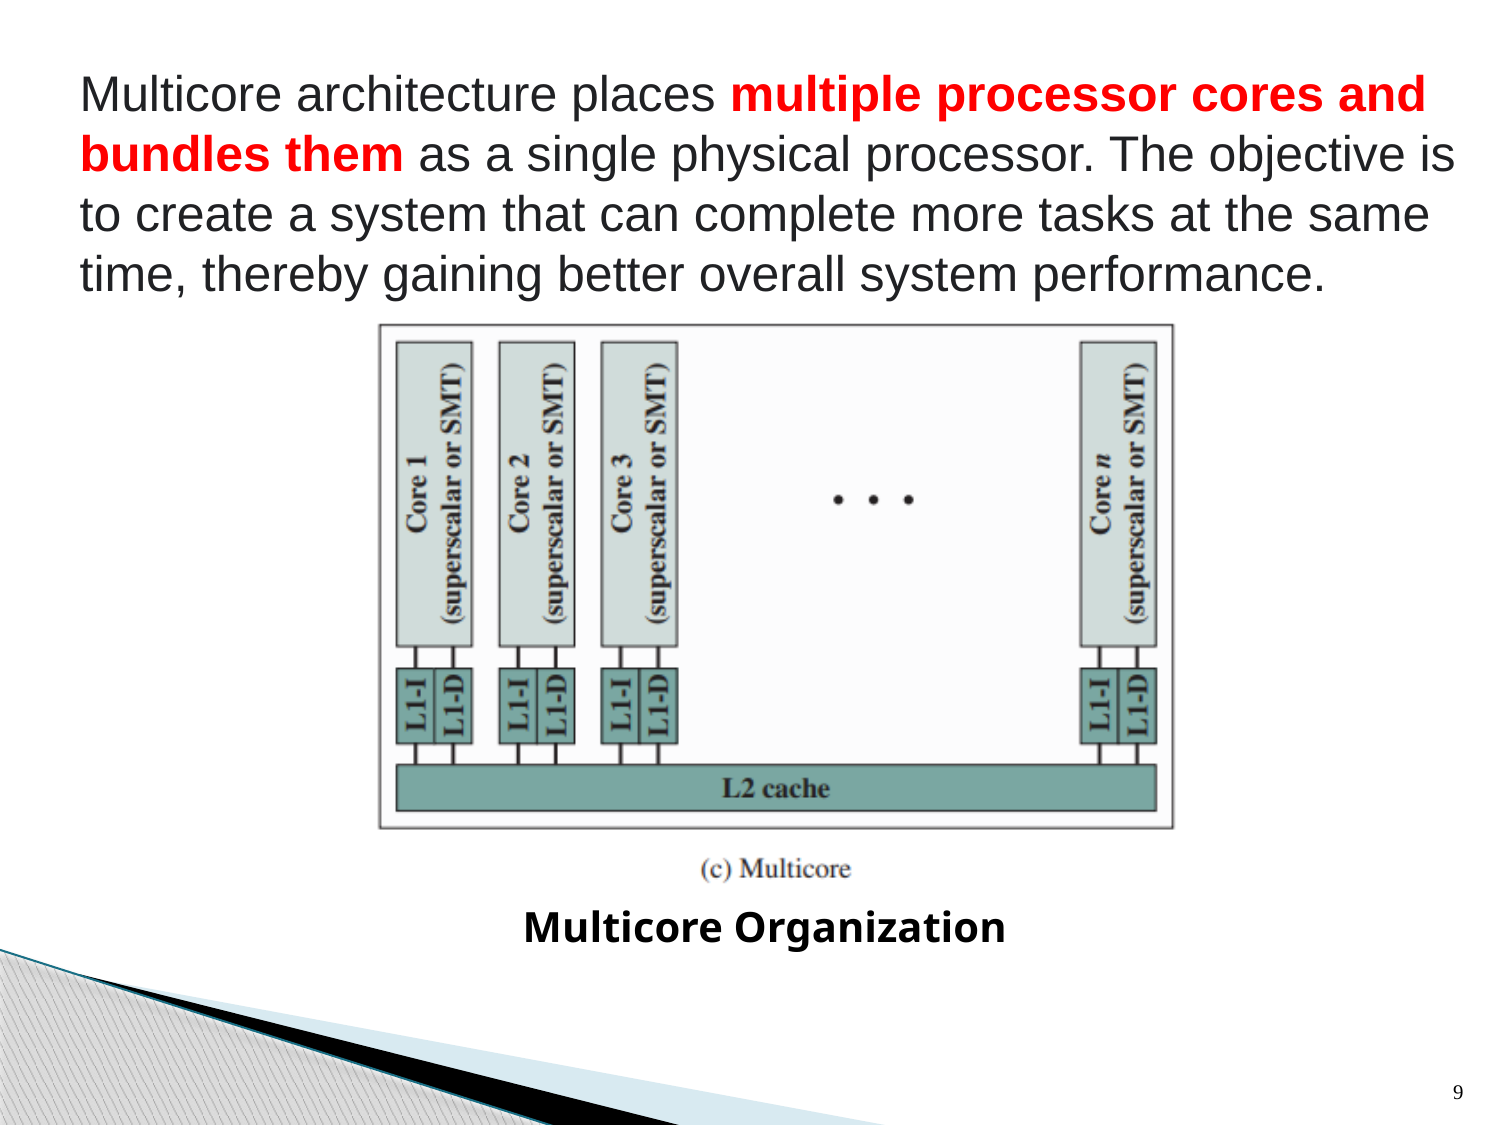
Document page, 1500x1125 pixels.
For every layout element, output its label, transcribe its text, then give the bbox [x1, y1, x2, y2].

text_box Multicore Organization [383, 906, 1128, 968]
slide_number 9 [1418, 1051, 1479, 1112]
picture [348, 302, 1252, 894]
text_box Multicore architecture places multiple processor cores and bundles them as a single physical processor. The objective is to create a system that can complete more tasks at the same time, thereby gaining better overall system performance. [64, 54, 1500, 310]
